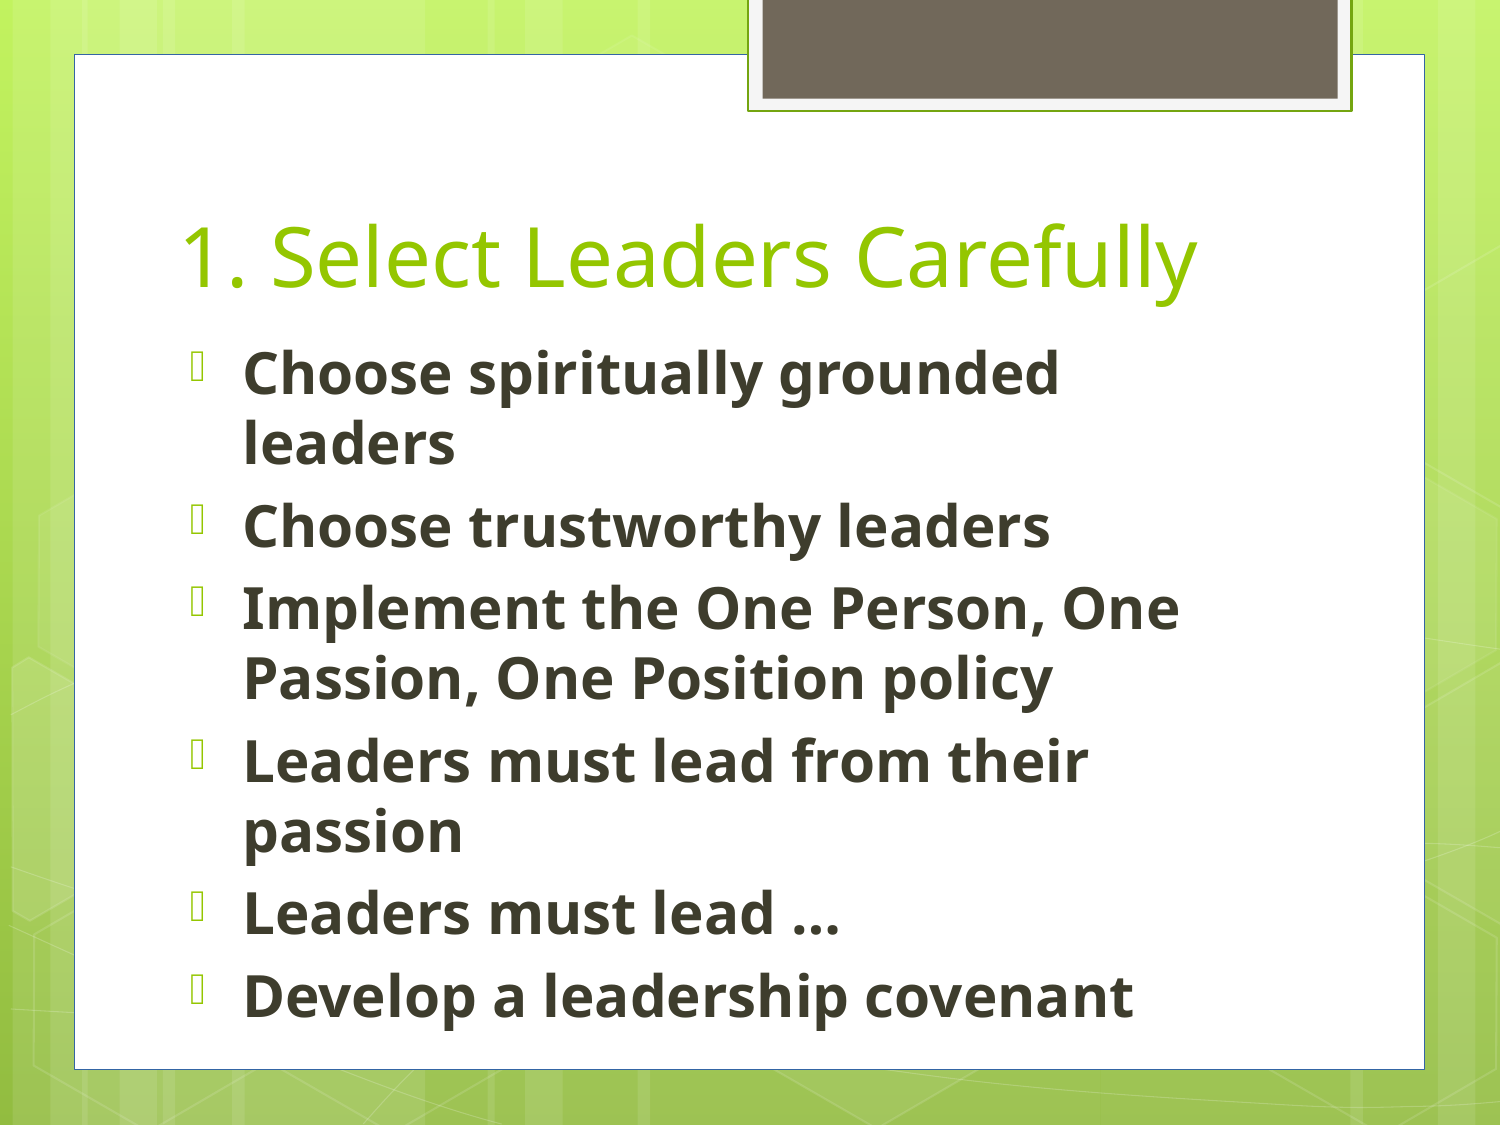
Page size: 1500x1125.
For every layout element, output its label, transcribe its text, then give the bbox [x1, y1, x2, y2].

list Choose spiritually grounded leaders Choose trustworthy leaders Implement the One Person, One Passion, One Position policy Leaders must lead from their passion Leaders must lead … Develop a leadership covenant [170, 328, 1284, 999]
title 1. Select Leaders Carefully [170, 123, 1325, 312]
